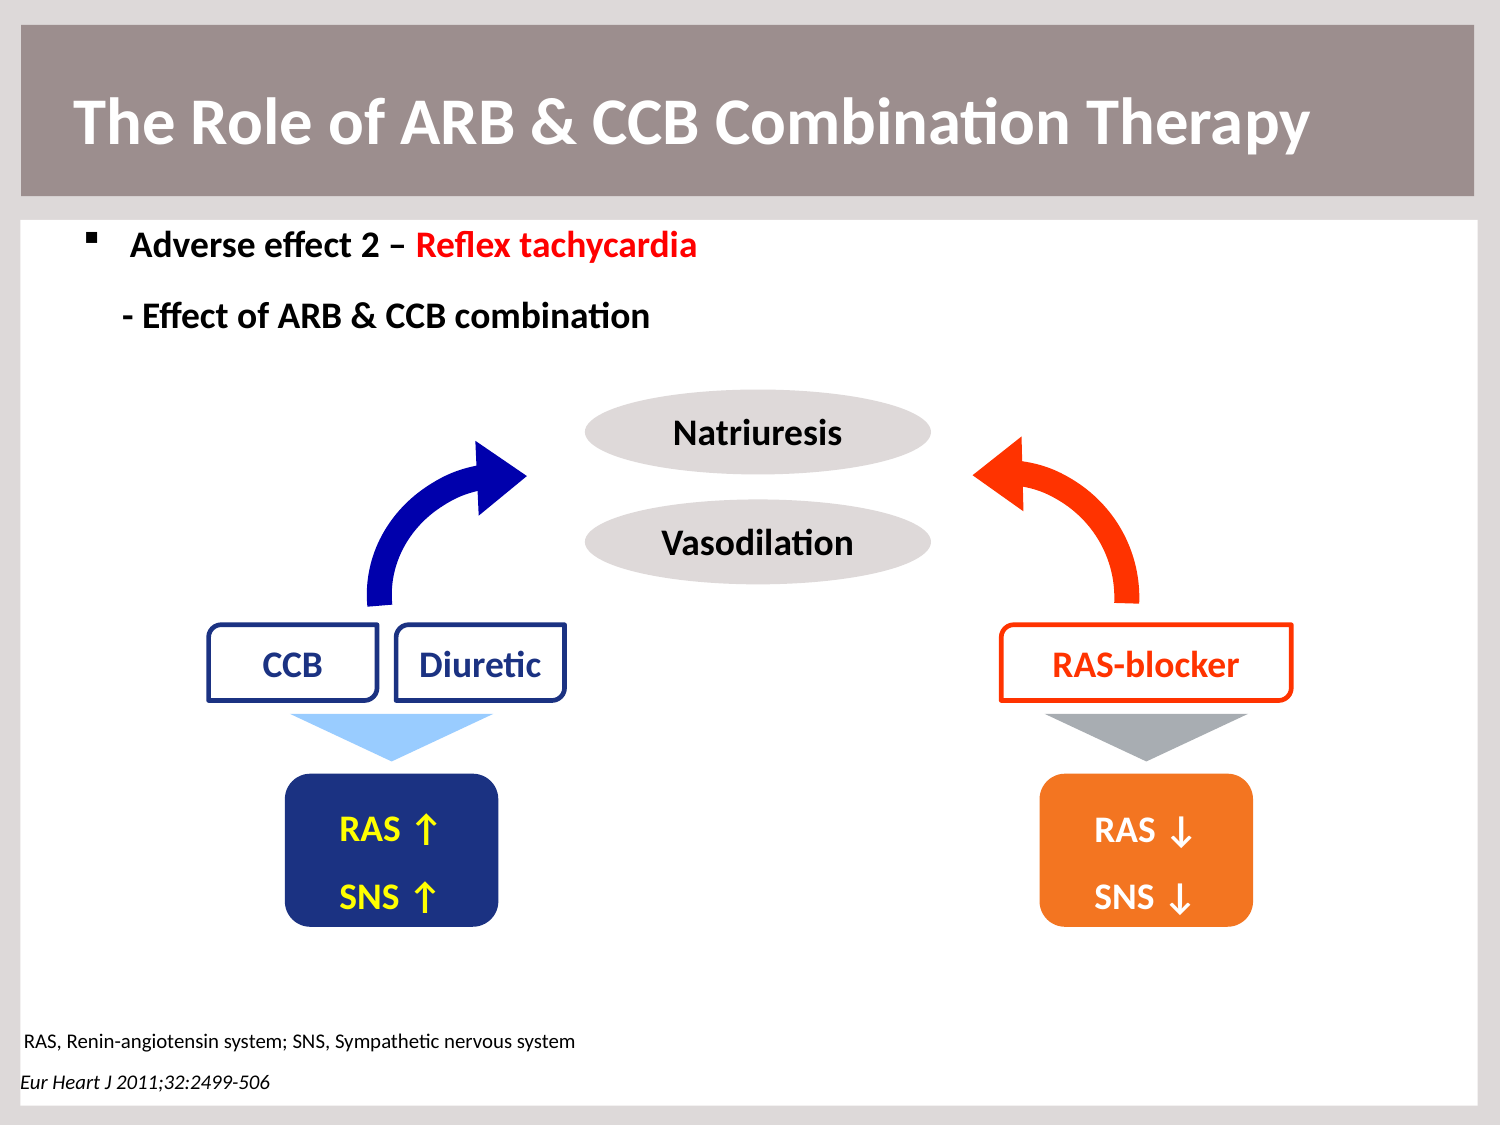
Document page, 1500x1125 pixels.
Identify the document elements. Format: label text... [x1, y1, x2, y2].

text_box RAS, Renin-angiotensin system; SNS, Sympathetic nervous system [21, 1027, 576, 1053]
text_box Adverse effect 2 – Reflex tachycardia [68, 212, 713, 273]
text_box Eur Heart J 2011;32:2499-506 [19, 1069, 271, 1095]
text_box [208, 389, 1292, 928]
text_box - Effect of ARB & CCB combination [107, 283, 667, 344]
text_box The Role of ARB & CCB Combination Therapy [58, 71, 1342, 166]
